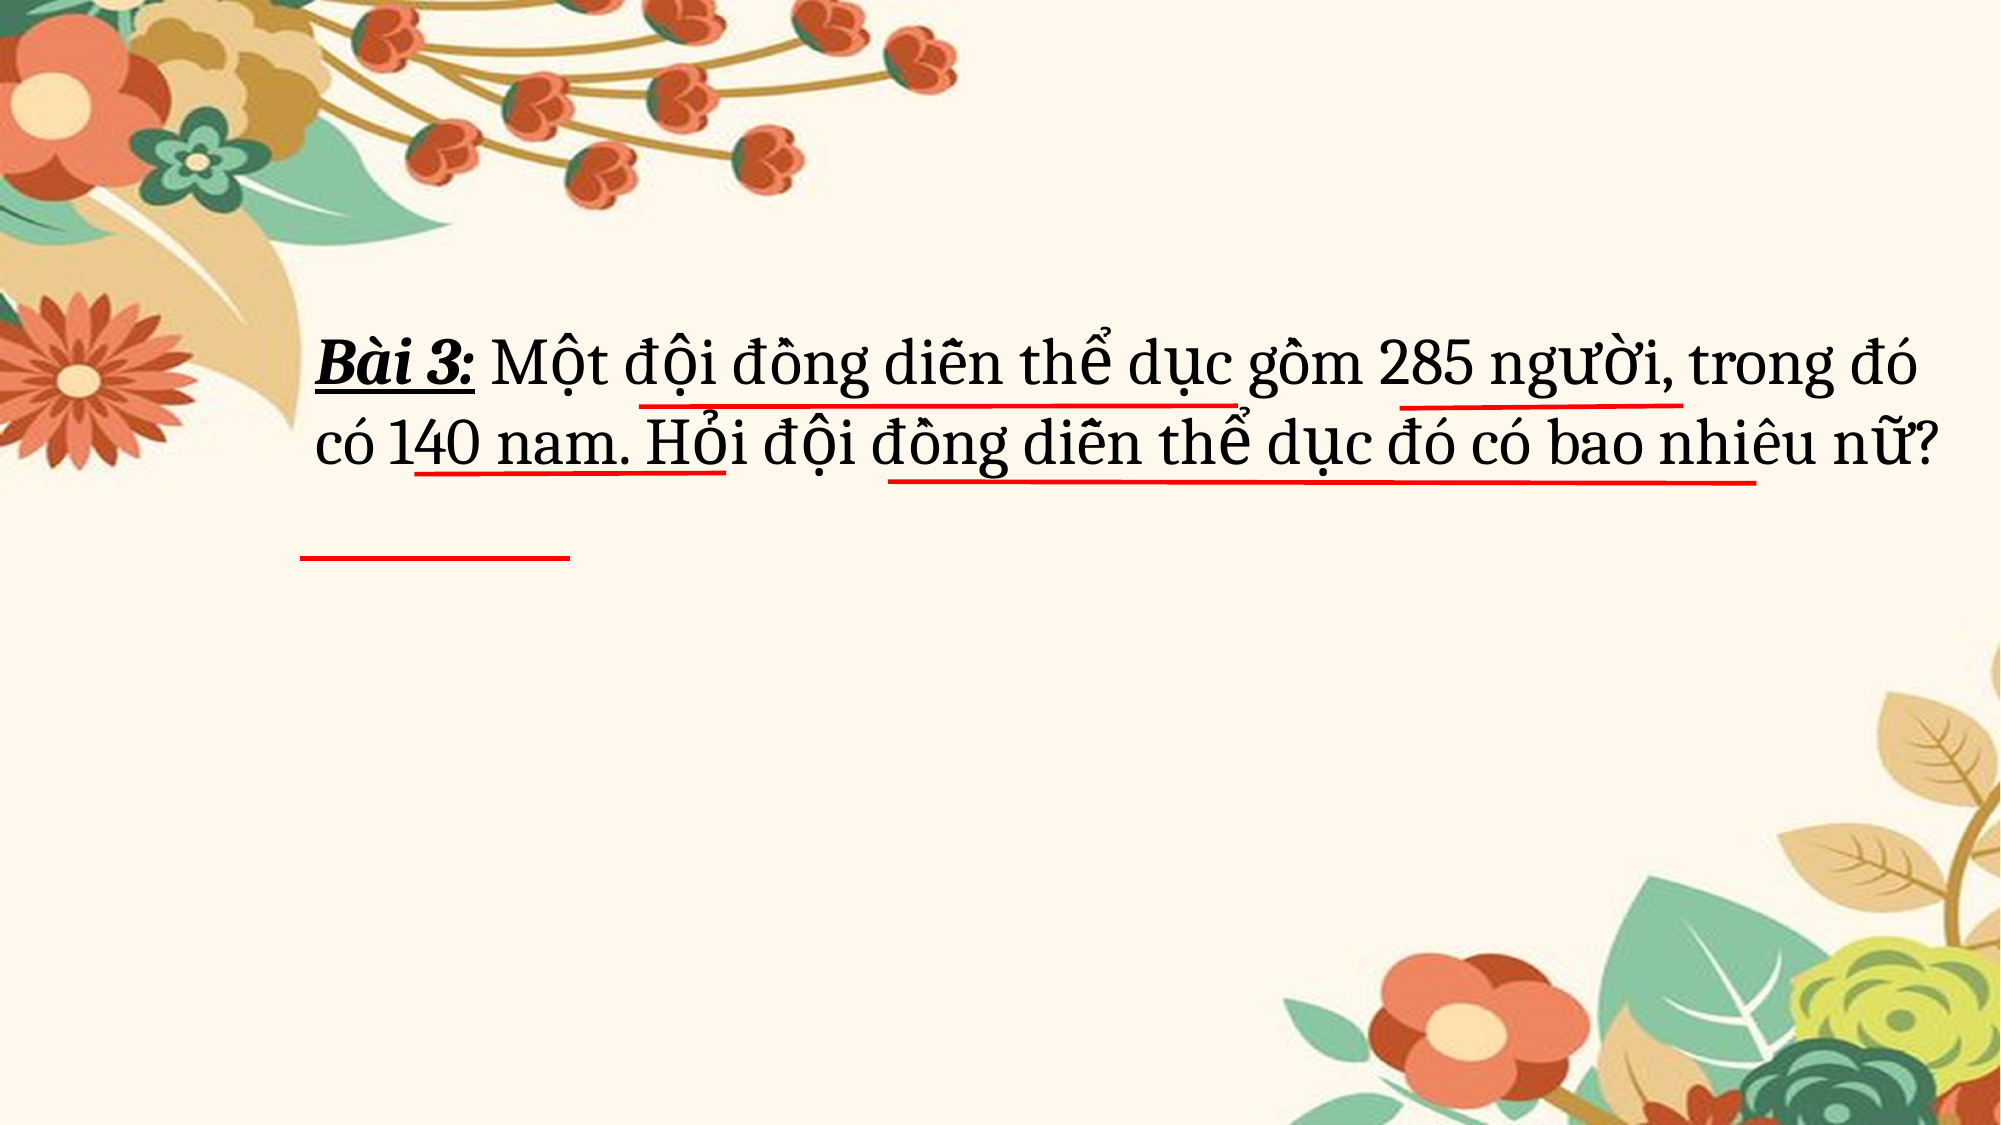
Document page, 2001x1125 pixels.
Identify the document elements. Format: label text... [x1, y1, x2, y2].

picture [0, 0, 2001, 1125]
text_box Bài 3: Một đội đồng diễn thể dục gồm 285 người, trong đó có 140 nam. Hỏi đội đồng diễn thể dục đó có bao nhiêu nữ? [300, 197, 1964, 486]
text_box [1399, 405, 1684, 409]
